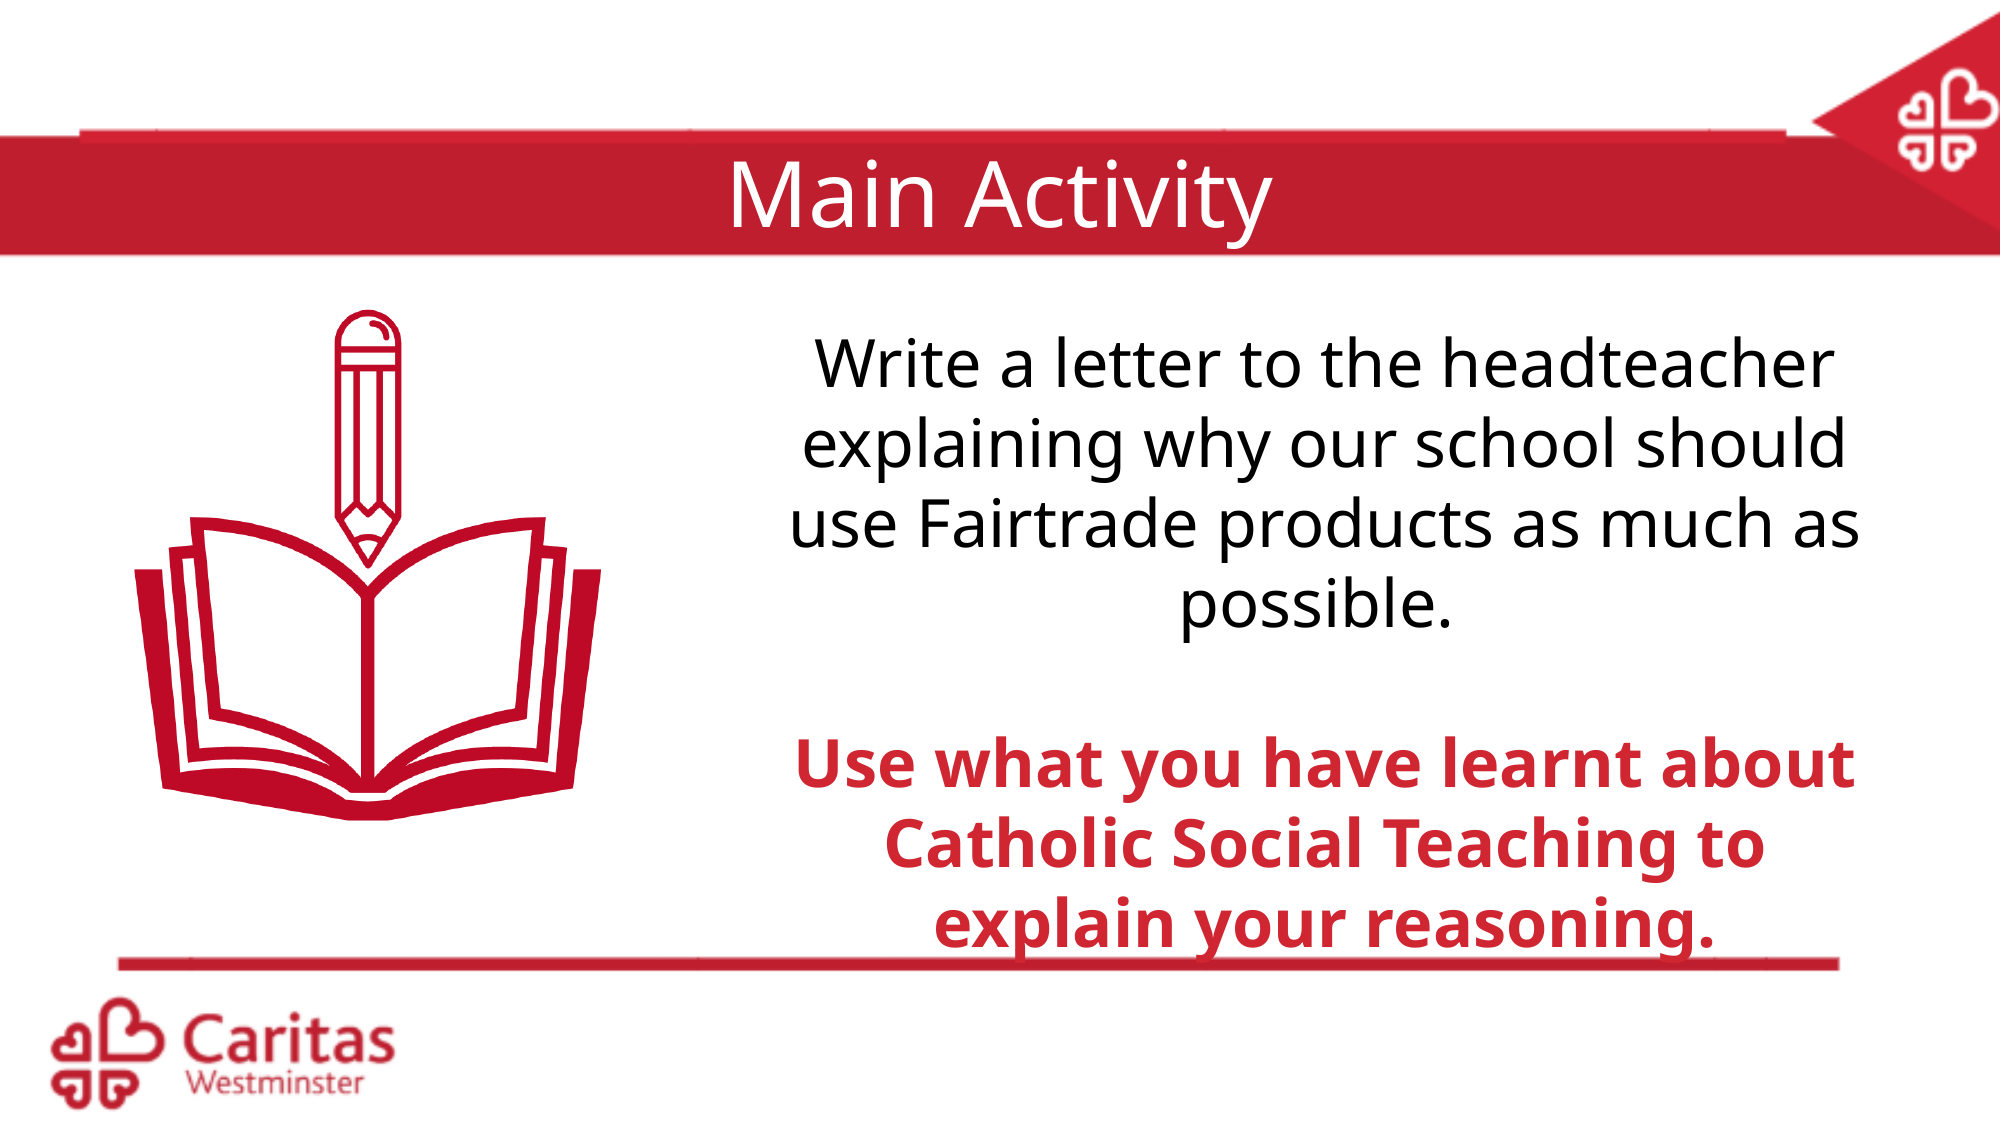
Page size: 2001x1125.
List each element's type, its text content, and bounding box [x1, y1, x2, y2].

text_box Write a letter to the headteacher explaining why our school should use Fairtrade products as much as possible. Use what you have learnt about Catholic Social Teaching to explain your reasoning. [772, 313, 1879, 935]
picture [29, 935, 1924, 1121]
picture [0, 0, 2000, 296]
picture [121, 297, 617, 830]
